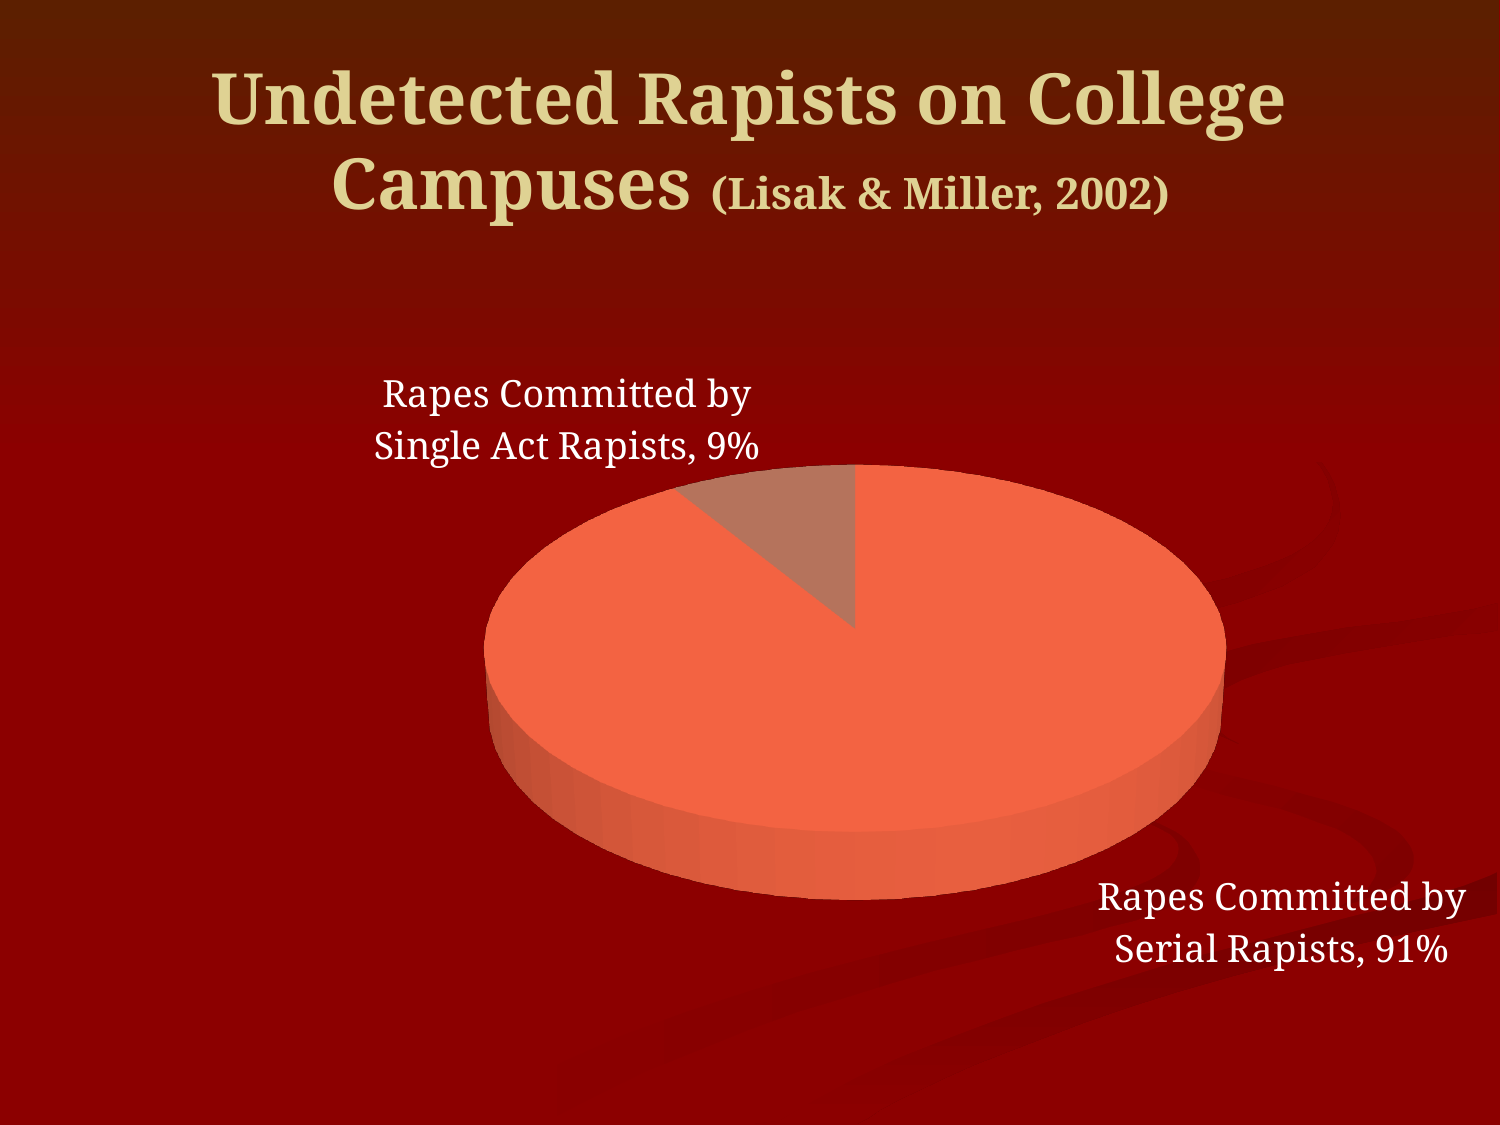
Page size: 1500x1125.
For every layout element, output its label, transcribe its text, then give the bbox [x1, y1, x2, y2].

title Undetected Rapists on College Campuses (Lisak & Miller, 2002) [74, 44, 1426, 233]
chart [237, 287, 1468, 1076]
